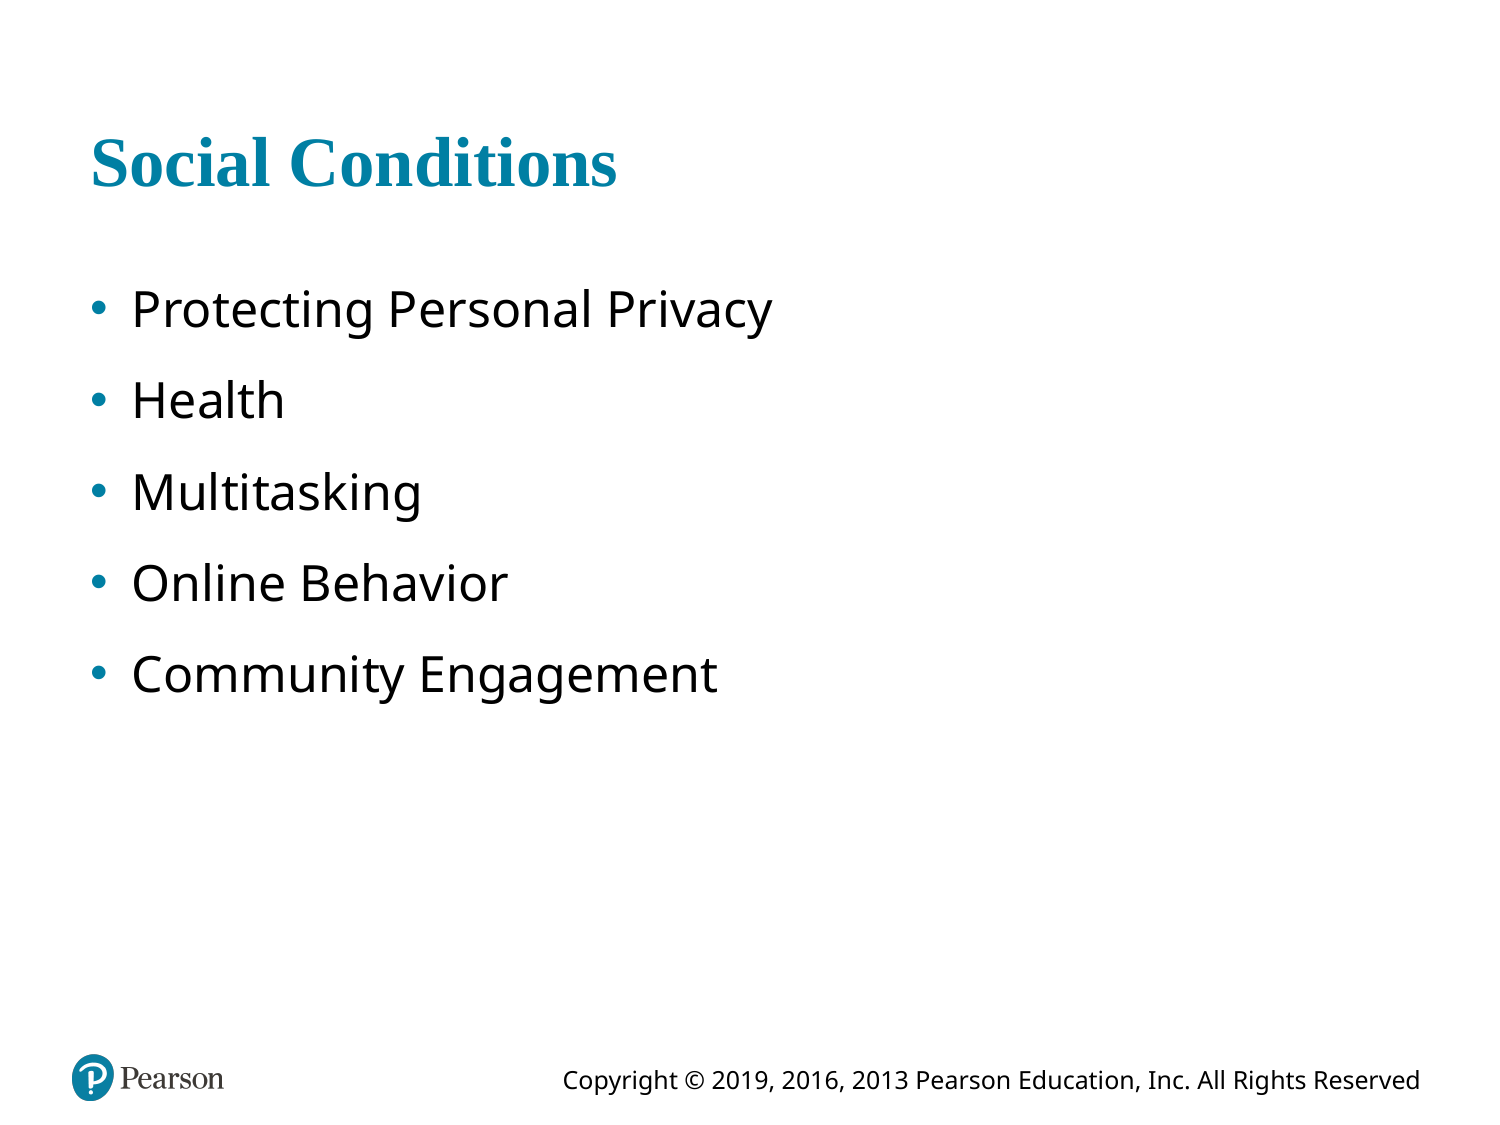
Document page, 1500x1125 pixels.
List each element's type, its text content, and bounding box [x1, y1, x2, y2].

picture [72, 1087, 83, 1101]
title Social Conditions [75, 35, 1425, 216]
picture [98, 1054, 224, 1101]
picture [80, 1063, 106, 1088]
picture [72, 1054, 88, 1070]
list Protecting Personal Privacy Health Multitasking Online Behavior Community Engagement [75, 262, 1425, 722]
